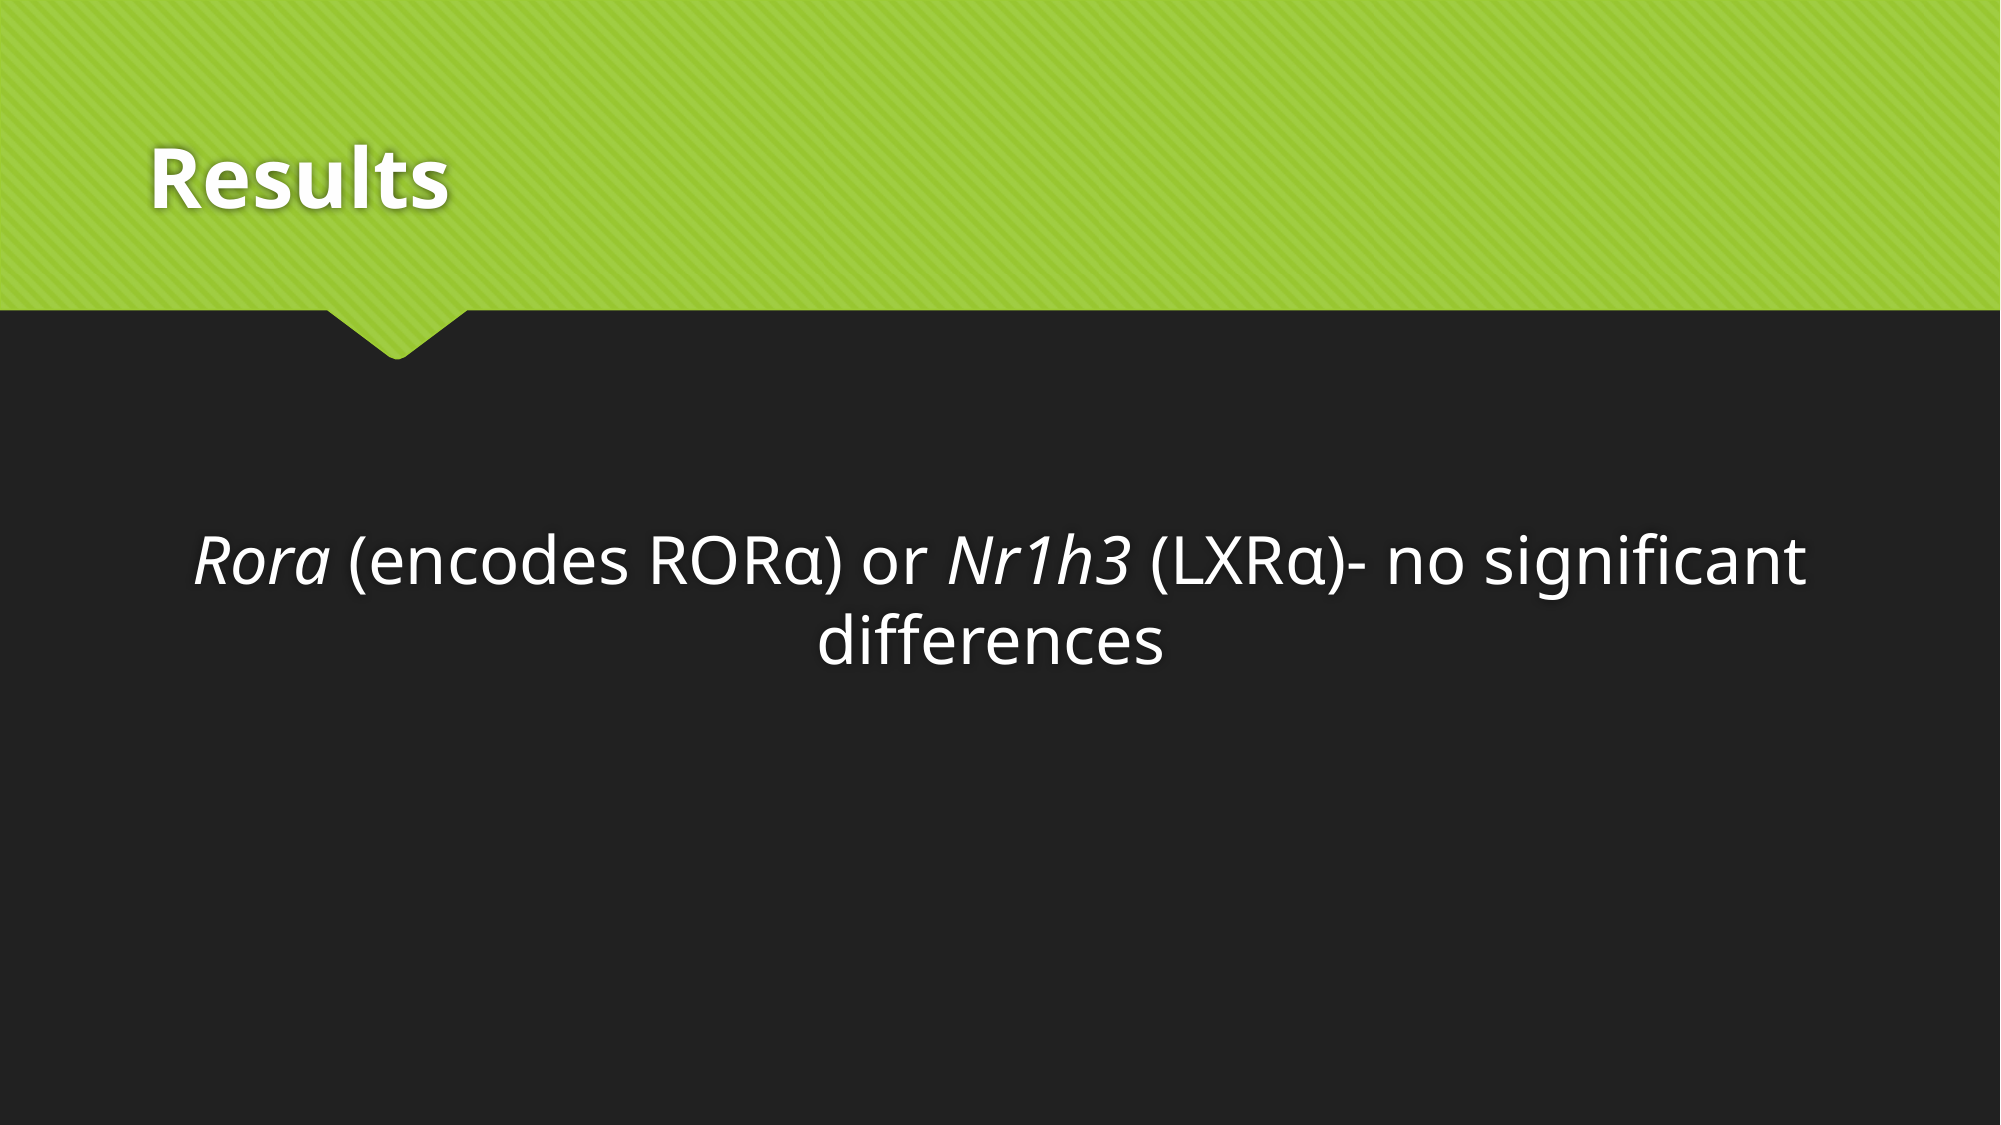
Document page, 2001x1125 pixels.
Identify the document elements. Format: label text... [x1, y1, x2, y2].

list Rora (encodes RORα) or Nr1h3 (LXRα)- no significant differences [134, 364, 1866, 962]
title Results [132, 73, 1868, 233]
